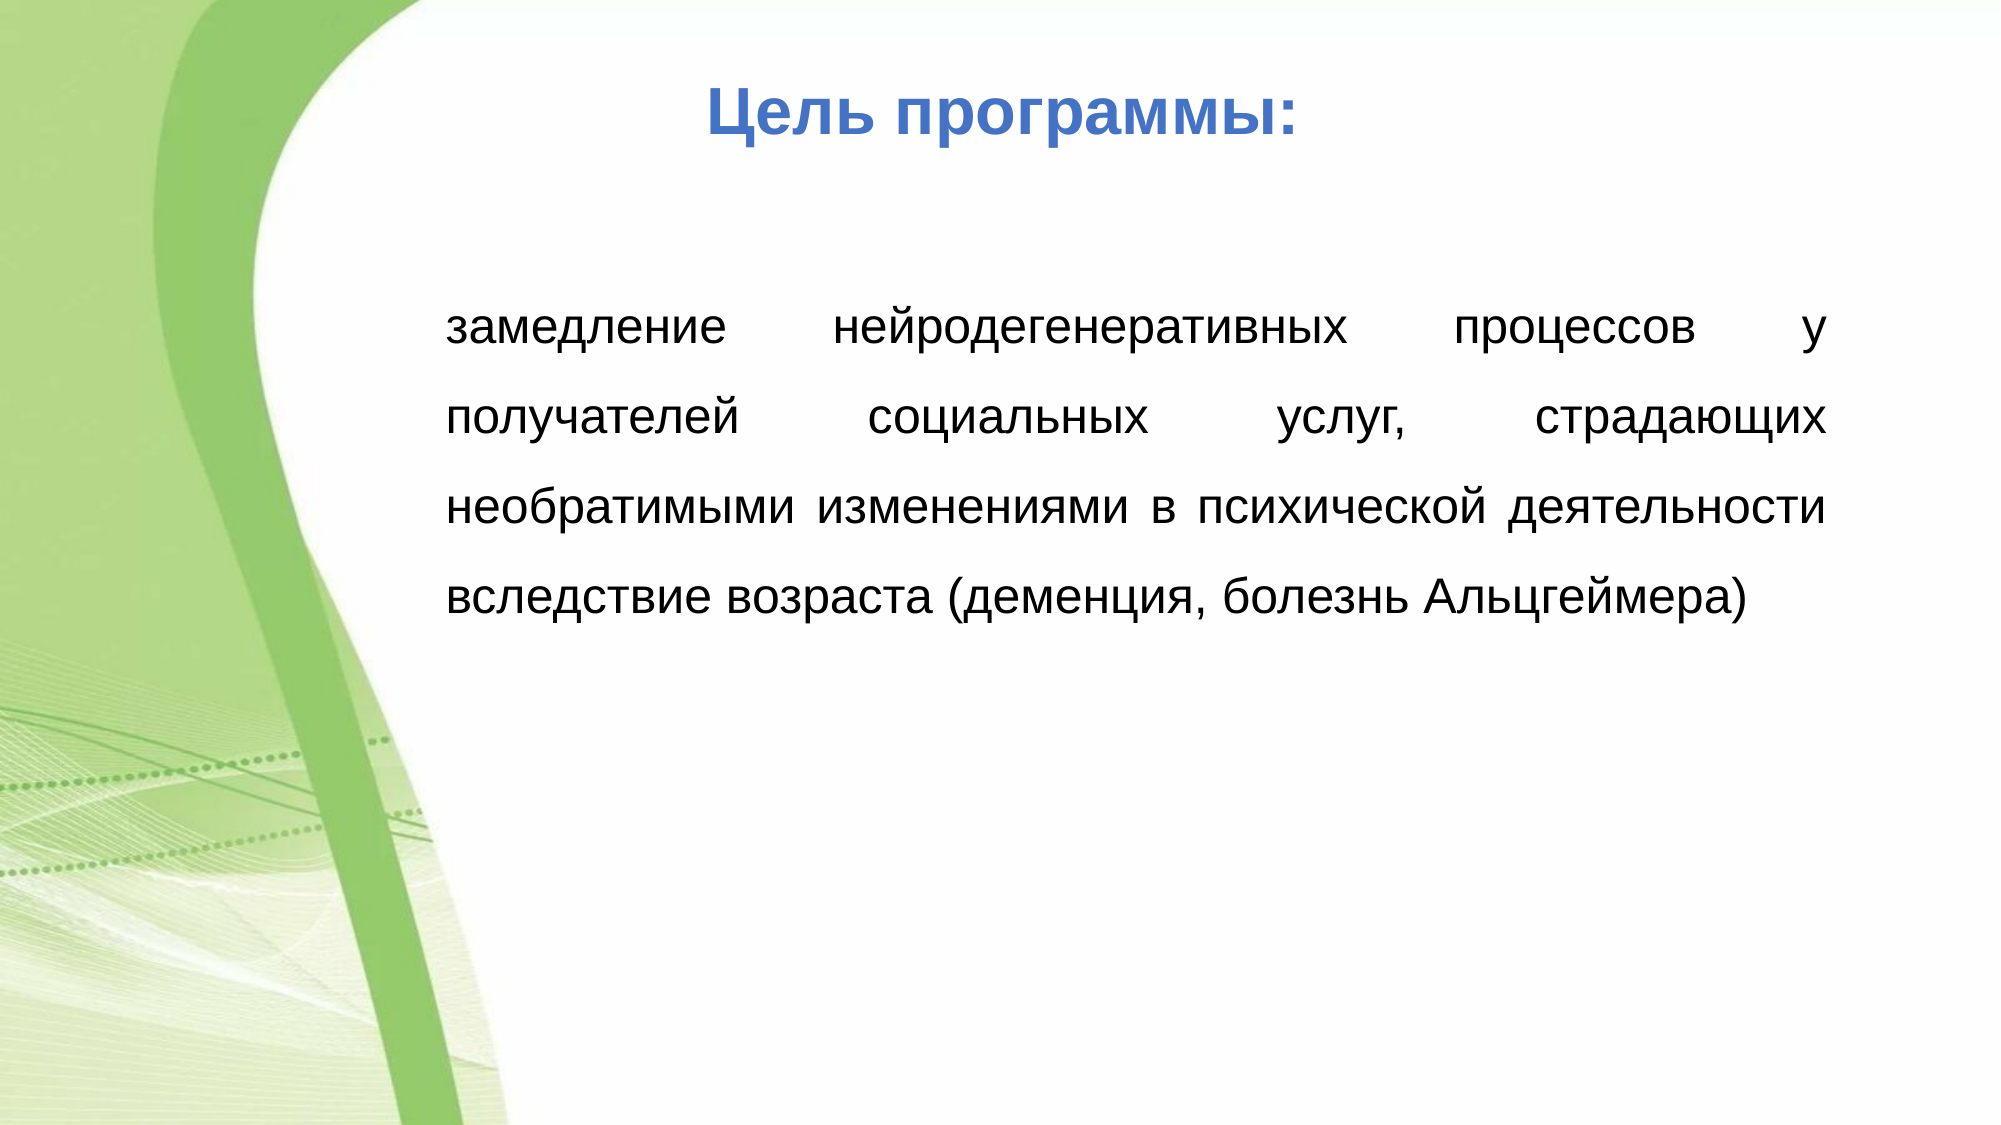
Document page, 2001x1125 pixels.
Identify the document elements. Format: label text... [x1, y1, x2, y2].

picture [0, 0, 2001, 1125]
list замедление нейродегенеративных процессов у получателей социальных услуг, страдающих необратимыми изменениями в психической деятельности вследствие возраста (деменция, болезнь Альцгеймера) [430, 256, 1843, 970]
text_box Цель программы: [691, 60, 1316, 156]
